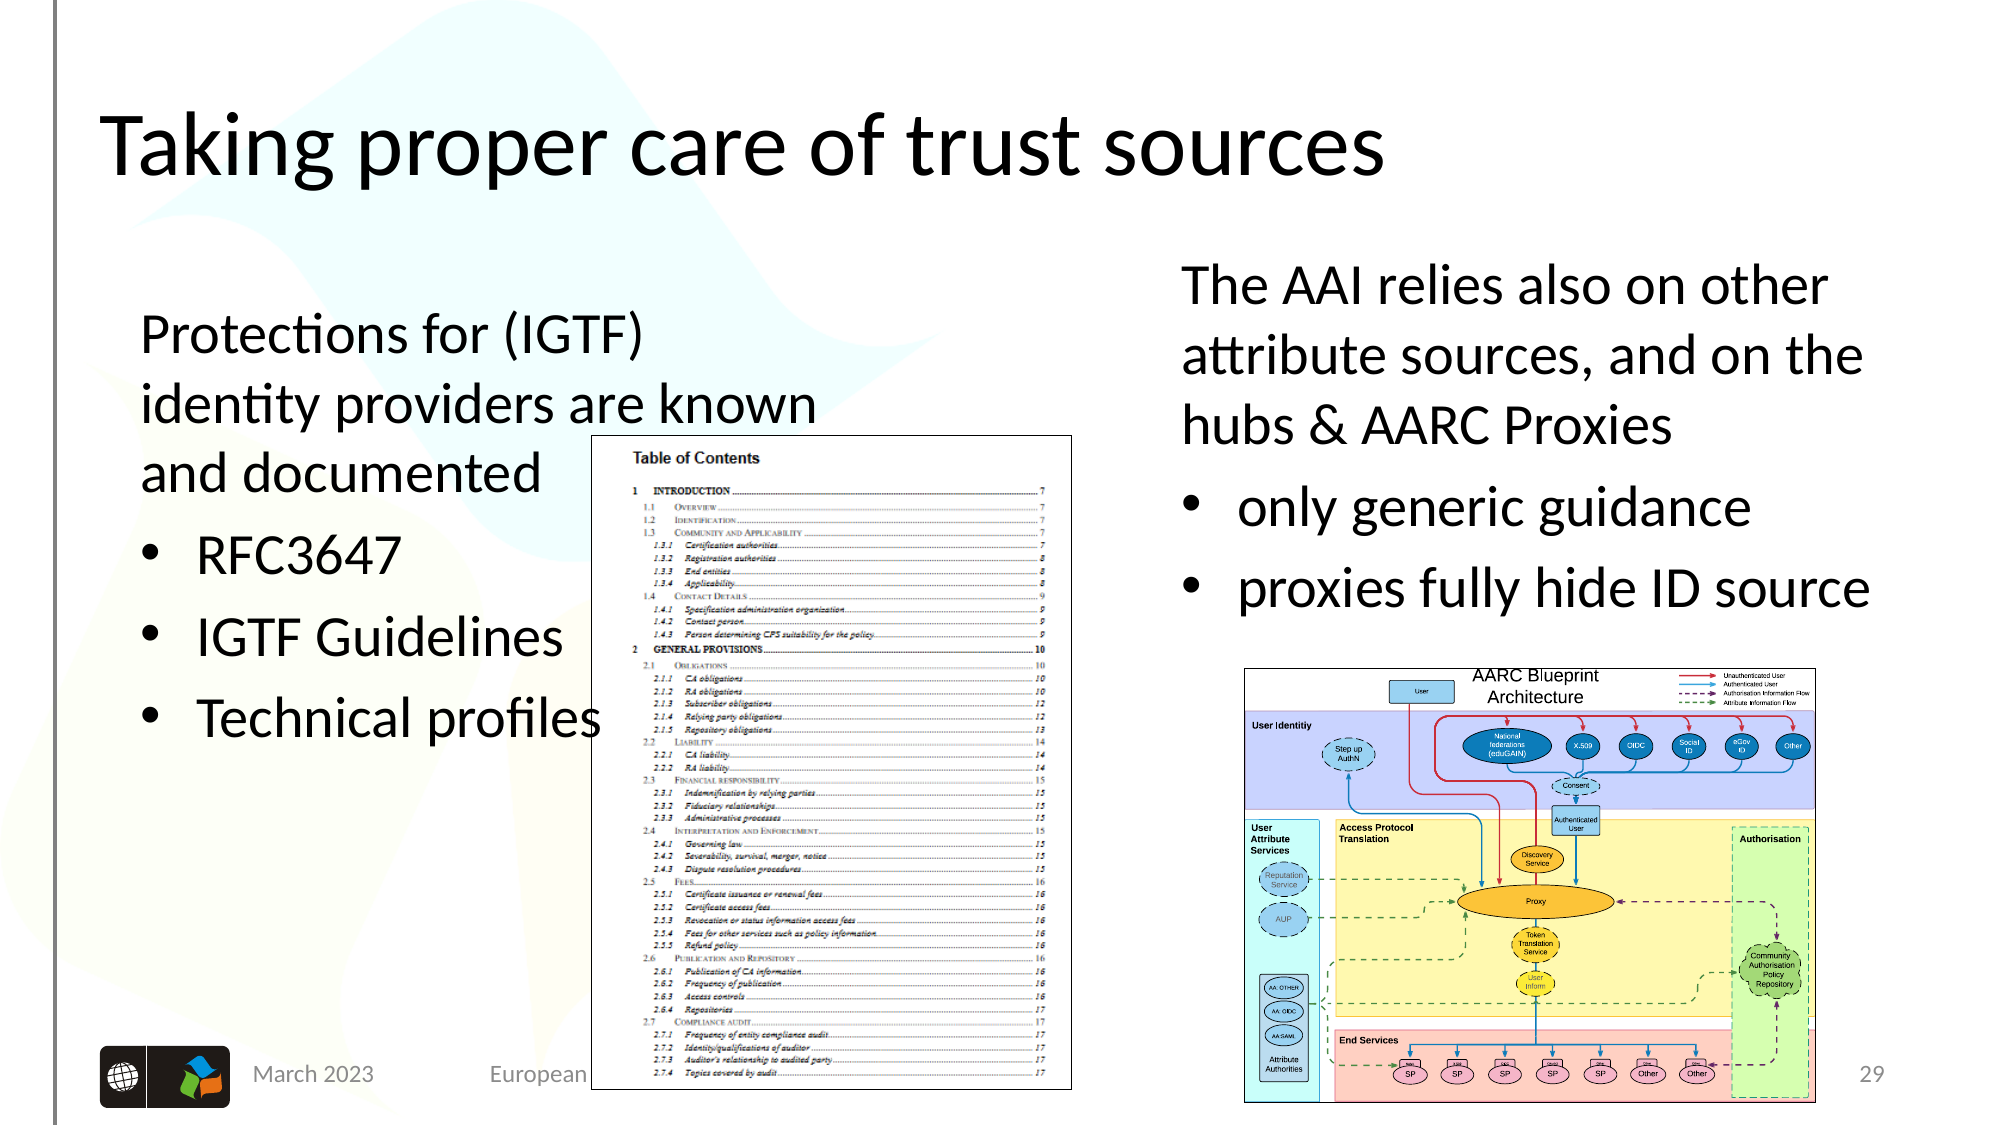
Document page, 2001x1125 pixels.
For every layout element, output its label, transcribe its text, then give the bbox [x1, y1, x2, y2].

text_box Protections for (IGTF) identity providers are known and documented RFC3647 IGTF Guidelines Technical profiles [125, 287, 838, 788]
slide_number 29 [1821, 1042, 1900, 1103]
footer European and EUGridPMA developments - APGridPMA [474, 1042, 1238, 1103]
list The AAI relies also on other attribute sources, and on the hubs & AARC Proxies only generic guidance proxies fully hide ID source [1181, 238, 1938, 739]
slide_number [237, 1042, 444, 1103]
picture [590, 434, 1072, 1091]
title Taking proper care of trust sources [99, 45, 1900, 233]
picture [1243, 667, 1817, 1103]
